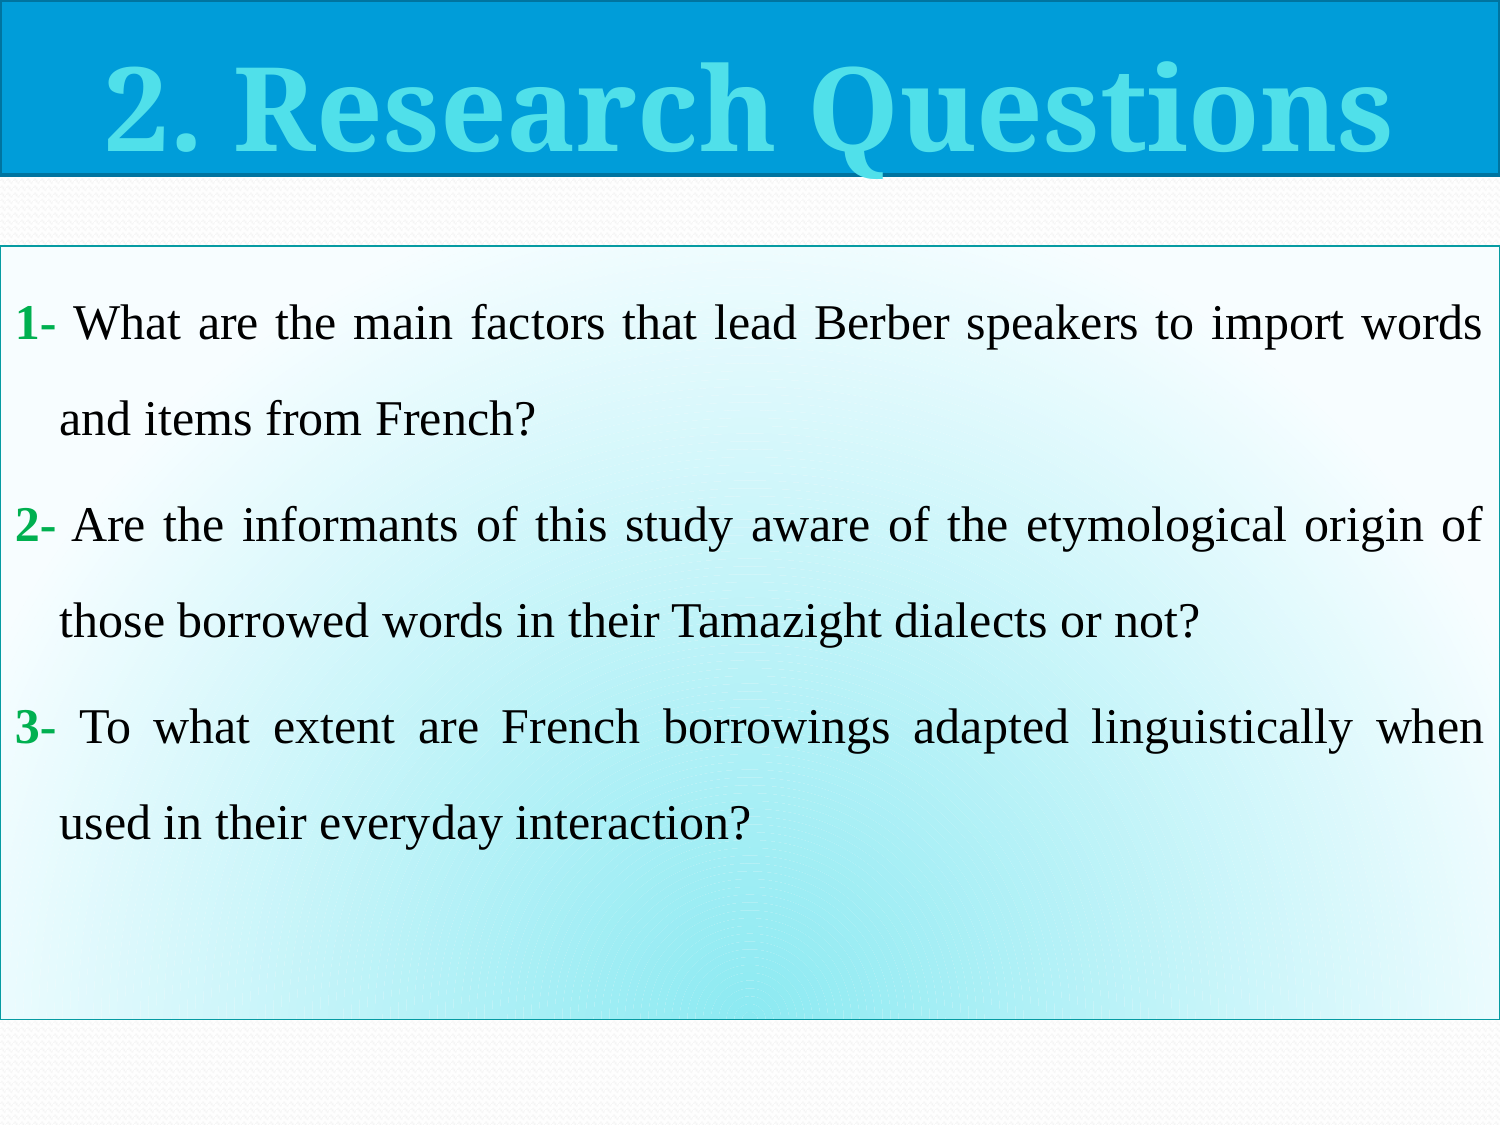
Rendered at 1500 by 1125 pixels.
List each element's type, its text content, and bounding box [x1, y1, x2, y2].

list 1- What are the main factors that lead Berber speakers to import words and items from French? 2- Are the informants of this study aware of the etymological origin of those borrowed words in their Tamazight dialects or not? 3- To what extent are French borrowings adapted linguistically when used in their everyday interaction? [0, 245, 1500, 1020]
title 2. Research Questions [0, 0, 1500, 177]
